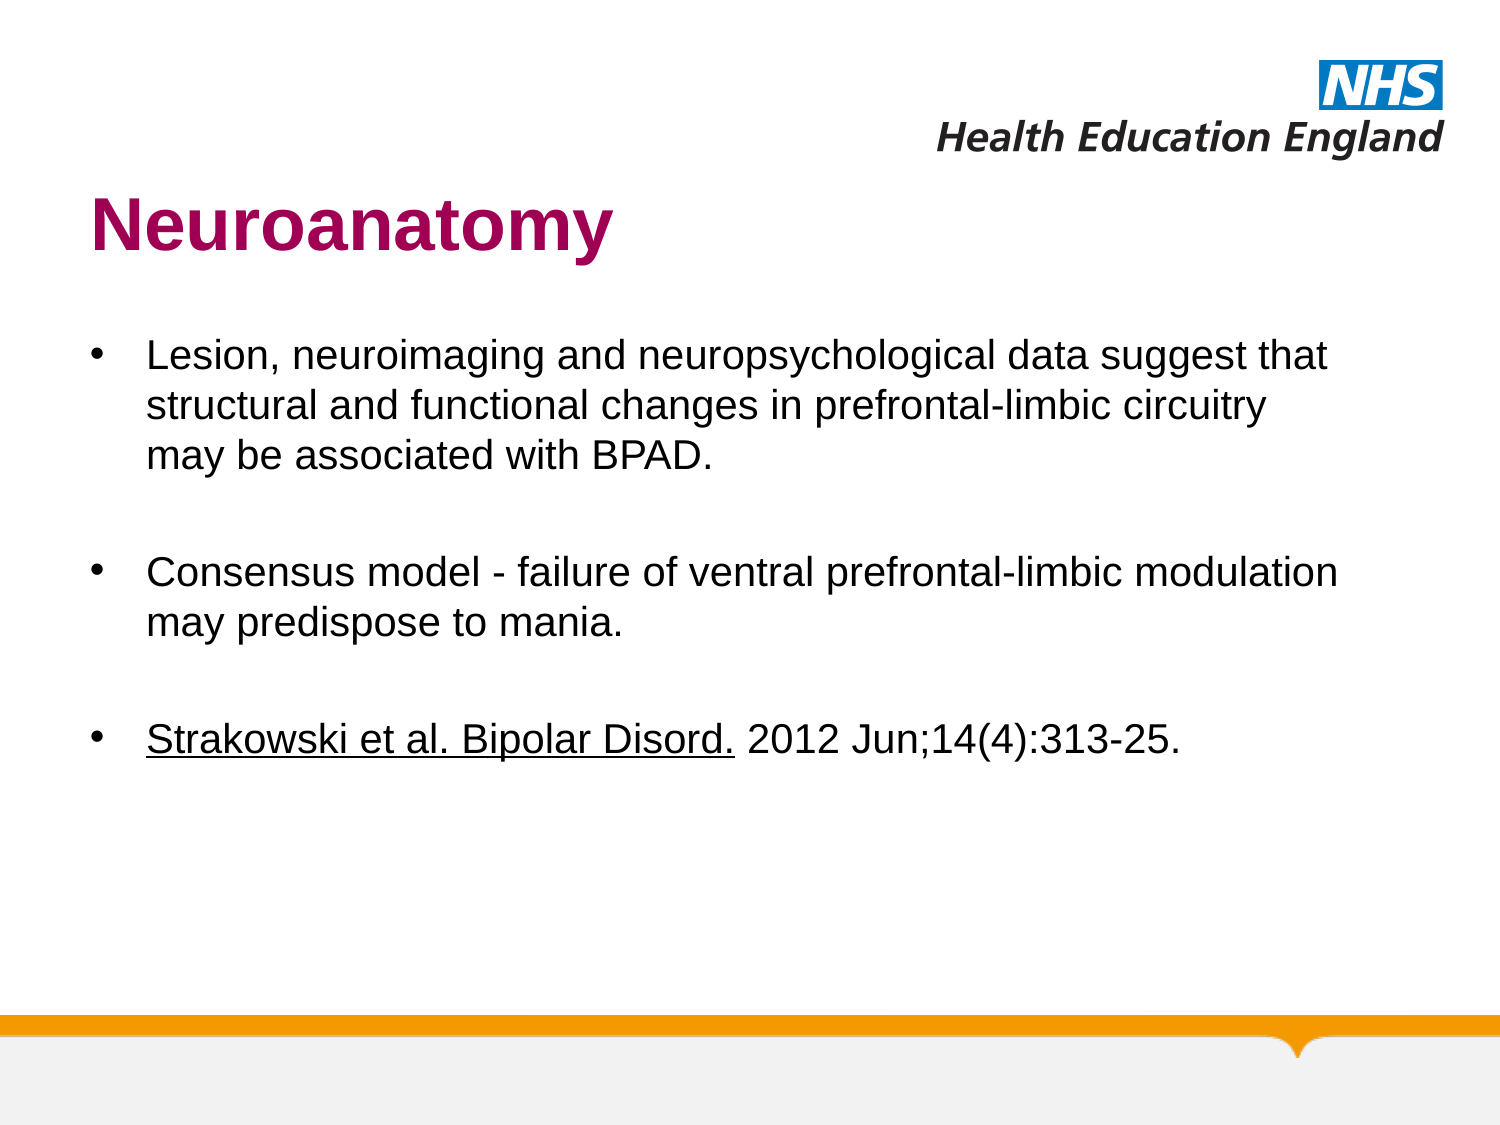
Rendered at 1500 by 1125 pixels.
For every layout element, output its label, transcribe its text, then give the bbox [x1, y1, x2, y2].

picture [936, 59, 1445, 161]
title Neuroanatomy [75, 168, 1350, 280]
list Lesion, neuroimaging and neuropsychological data suggest that structural and functional changes in prefrontal-limbic circuitry may be associated with BPAD. Consensus model - failure of ventral prefrontal-limbic modulation may predispose to mania. Strakowski et al. Bipolar Disord. 2012 Jun;14(4):313-25. [75, 320, 1361, 931]
